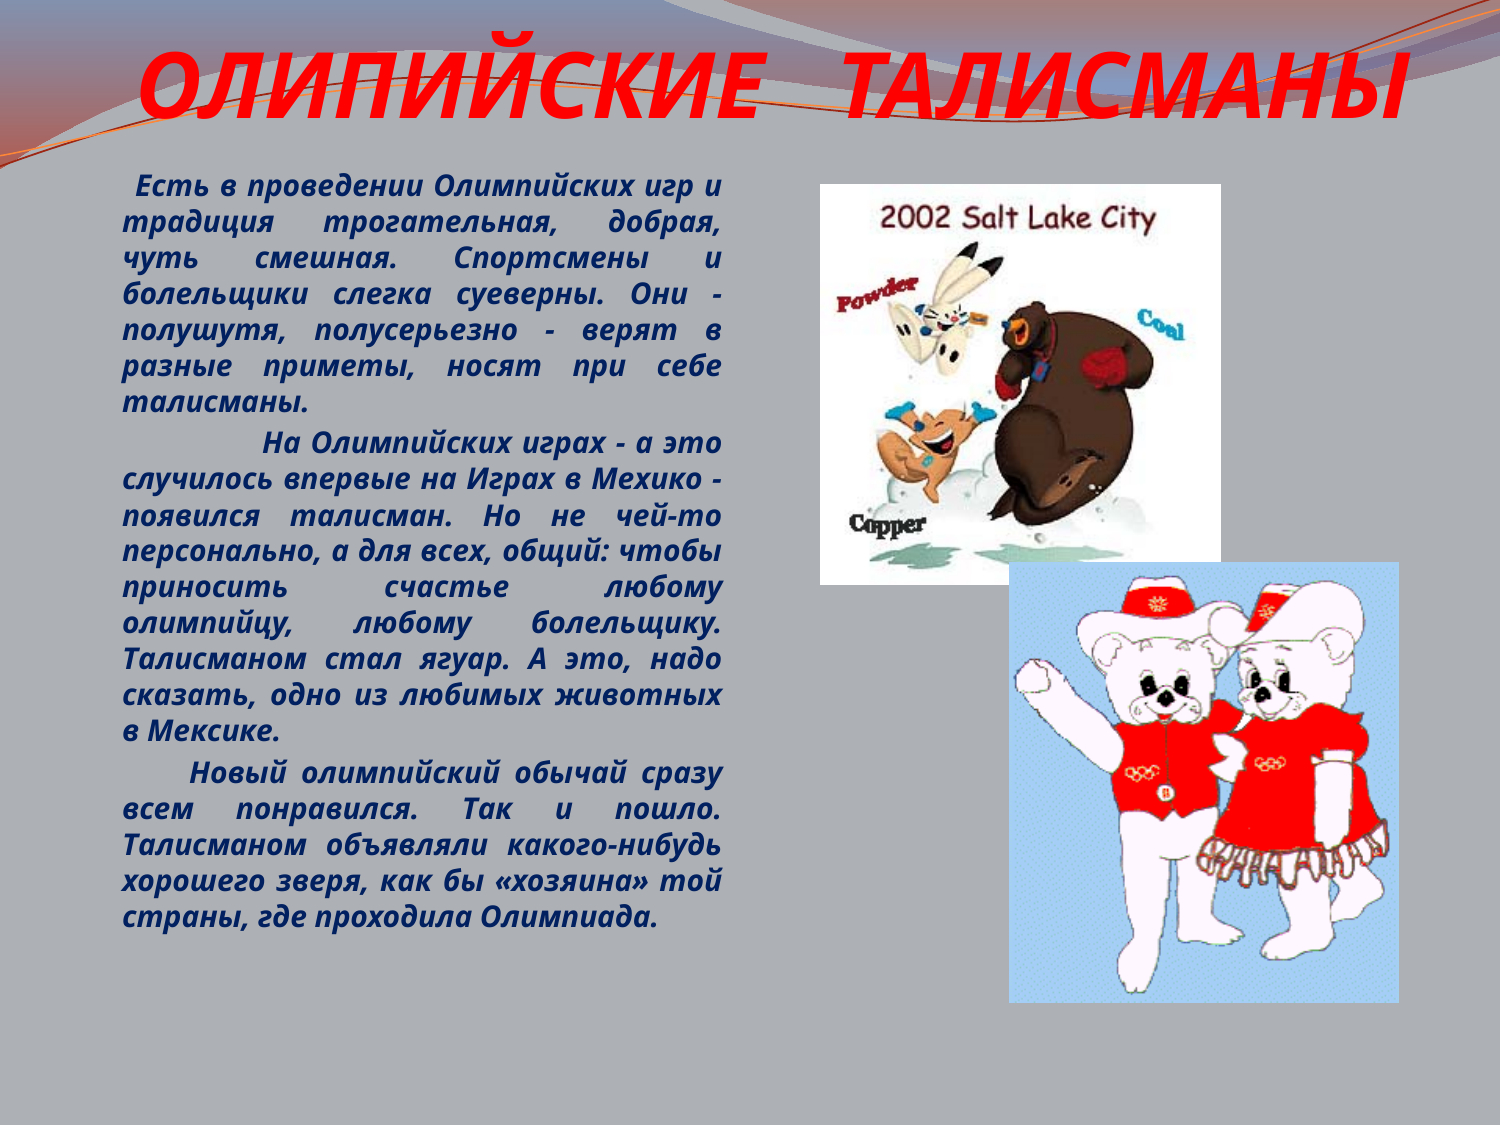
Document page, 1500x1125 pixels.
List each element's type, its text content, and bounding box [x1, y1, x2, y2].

text_box ОЛИПИЙСКИЕ ТАЛИСМАНЫ [64, 0, 1415, 138]
picture [820, 184, 1400, 1004]
list Есть в проведении Олимпийских игр и традиция трогательная, добрая, чуть смешная. Спортсмены и болельщики слегка суеверны. Они - полушутя, полусерьезно - верят в разные приметы, носят при себе талисманы. На Олимпийских играх - а это случилось впервые на Играх в Мехико - появился талисман. Но не чей-то персонально, а для всех, общий: чтобы приносить счастье любому олимпийцу, любому болельщику. Талисманом стал ягуар. А это, надо сказать, одно из любимых животных в Мексике. Новый олимпийский обычай сразу всем понравился. Так и пошло. Талисманом объявляли какого-нибудь хорошего зверя, как бы «хозяина» той страны, где проходила Олимпиада. [75, 138, 738, 1043]
